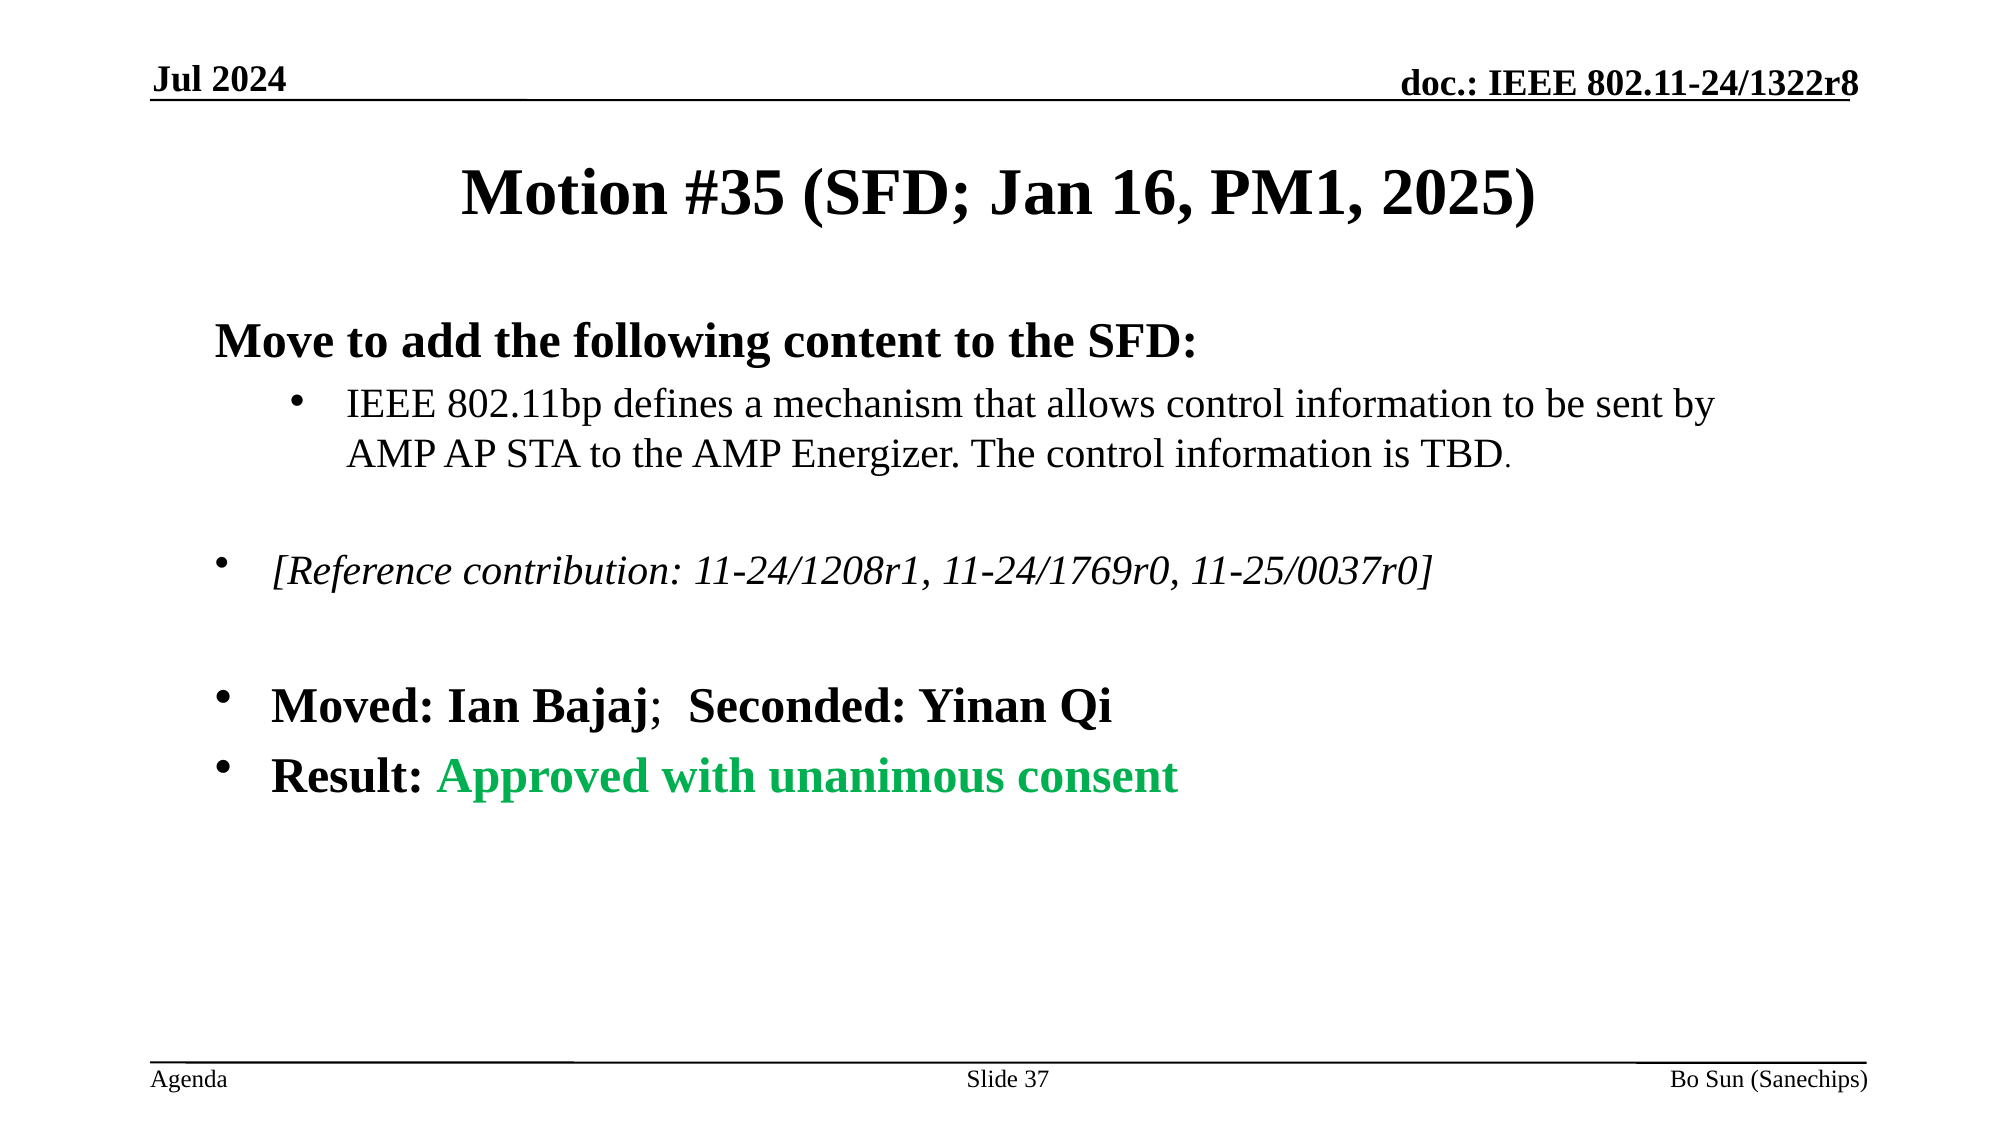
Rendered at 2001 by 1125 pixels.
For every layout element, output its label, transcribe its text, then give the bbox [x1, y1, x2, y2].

text_box Move to add the following content to the SFD: IEEE 802.11bp defines a mechanism that allows control information to be sent by AMP AP STA to the AMP Energizer. The control information is TBD. [Reference contribution: 11-24/1208r1, 11-24/1769r0, 11-25/0037r0] Moved: Ian Bajaj; Seconded: Yinan Qi Result: Approved with unanimous consent [200, 299, 1800, 1050]
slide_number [152, 54, 563, 100]
text_box Motion #35 (SFD; Jan 16, PM1, 2025) [200, 100, 1800, 276]
slide_number Slide 37 [949, 1061, 1067, 1123]
footer Bo Sun (Sanechips) [1171, 1061, 1869, 1093]
